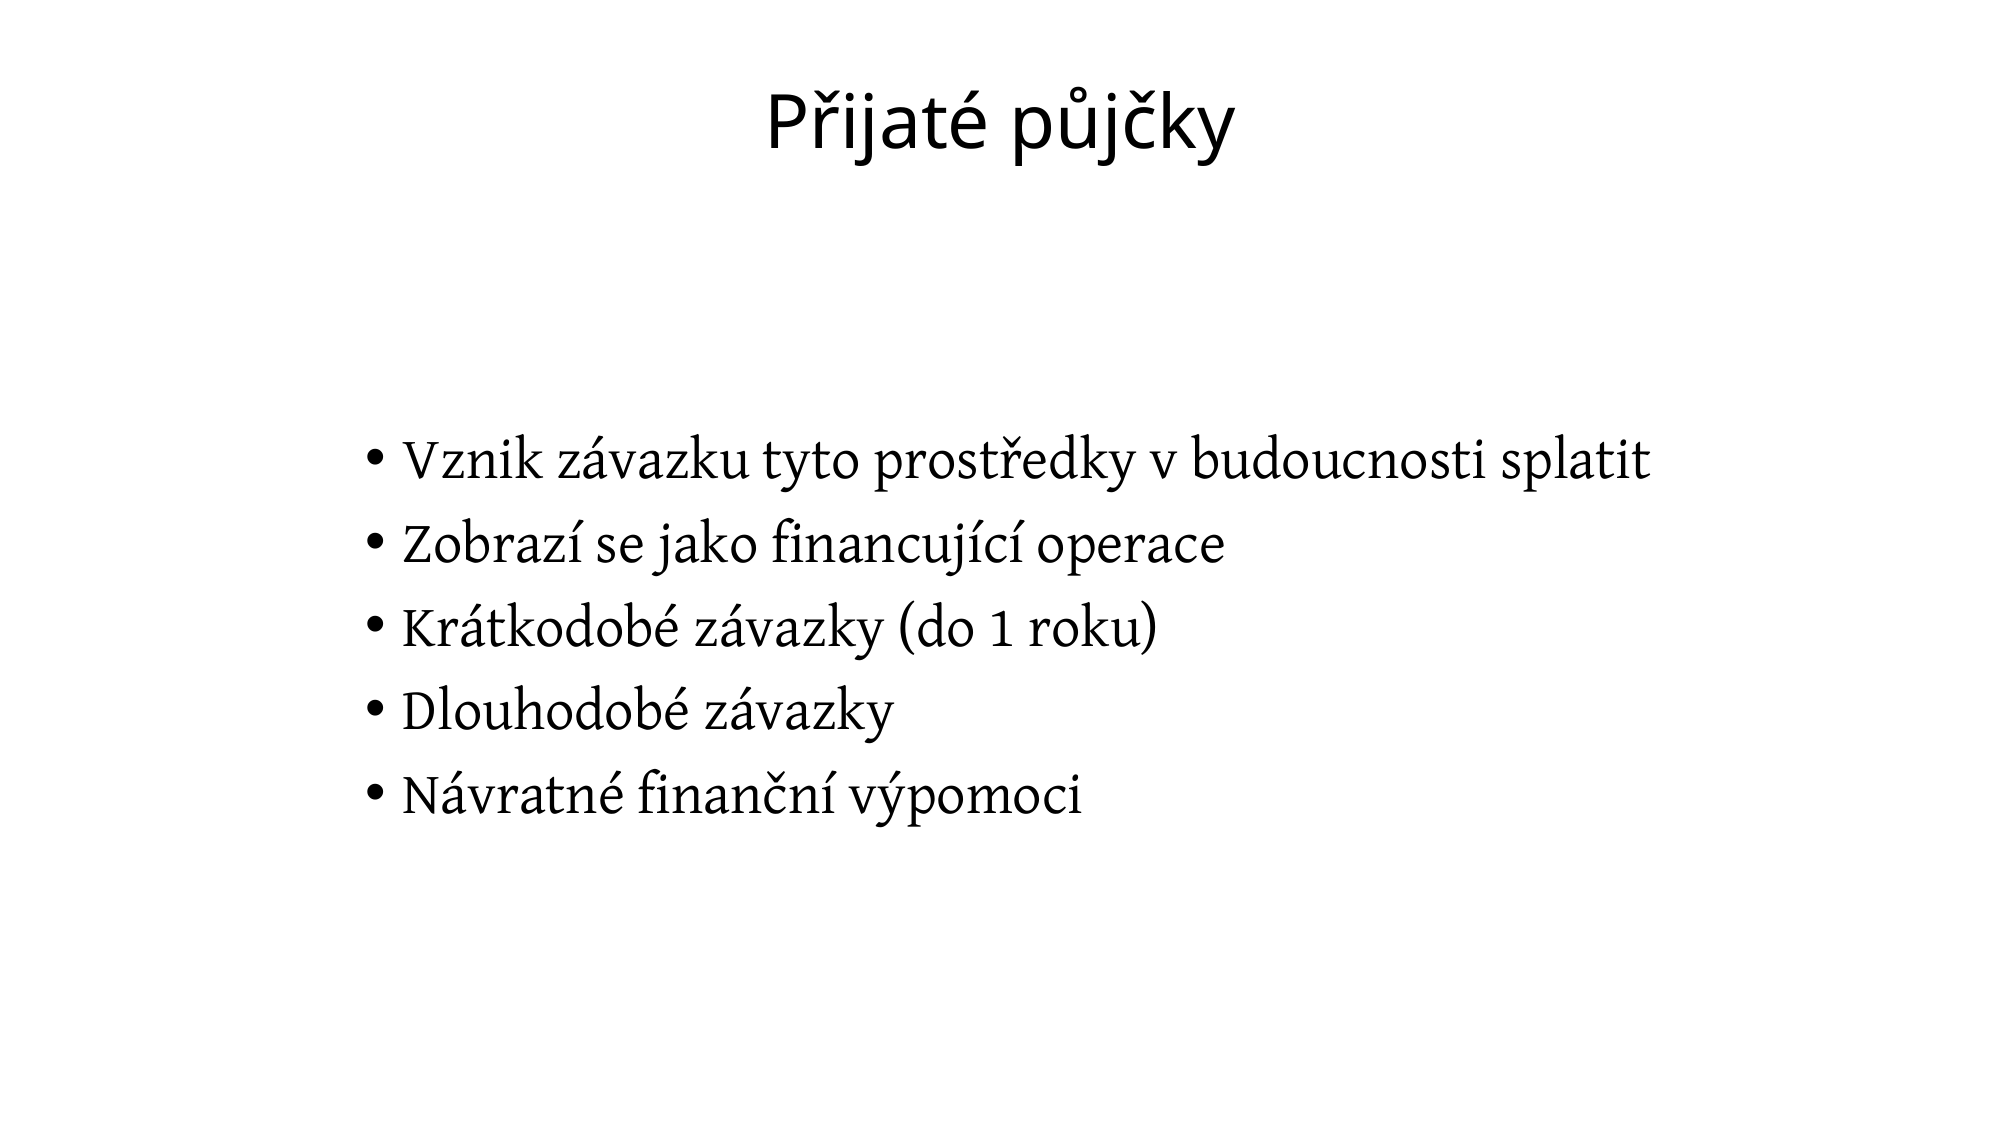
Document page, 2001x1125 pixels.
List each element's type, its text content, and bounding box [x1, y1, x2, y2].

list Vznik závazku tyto prostředky v budoucnosti splatit Zobrazí se jako financující operace Krátkodobé závazky (do 1 roku) Dlouhodobé závazky Návratné finanční výpomoci [350, 302, 1750, 953]
title Přijaté půjčky [249, 0, 1750, 173]
